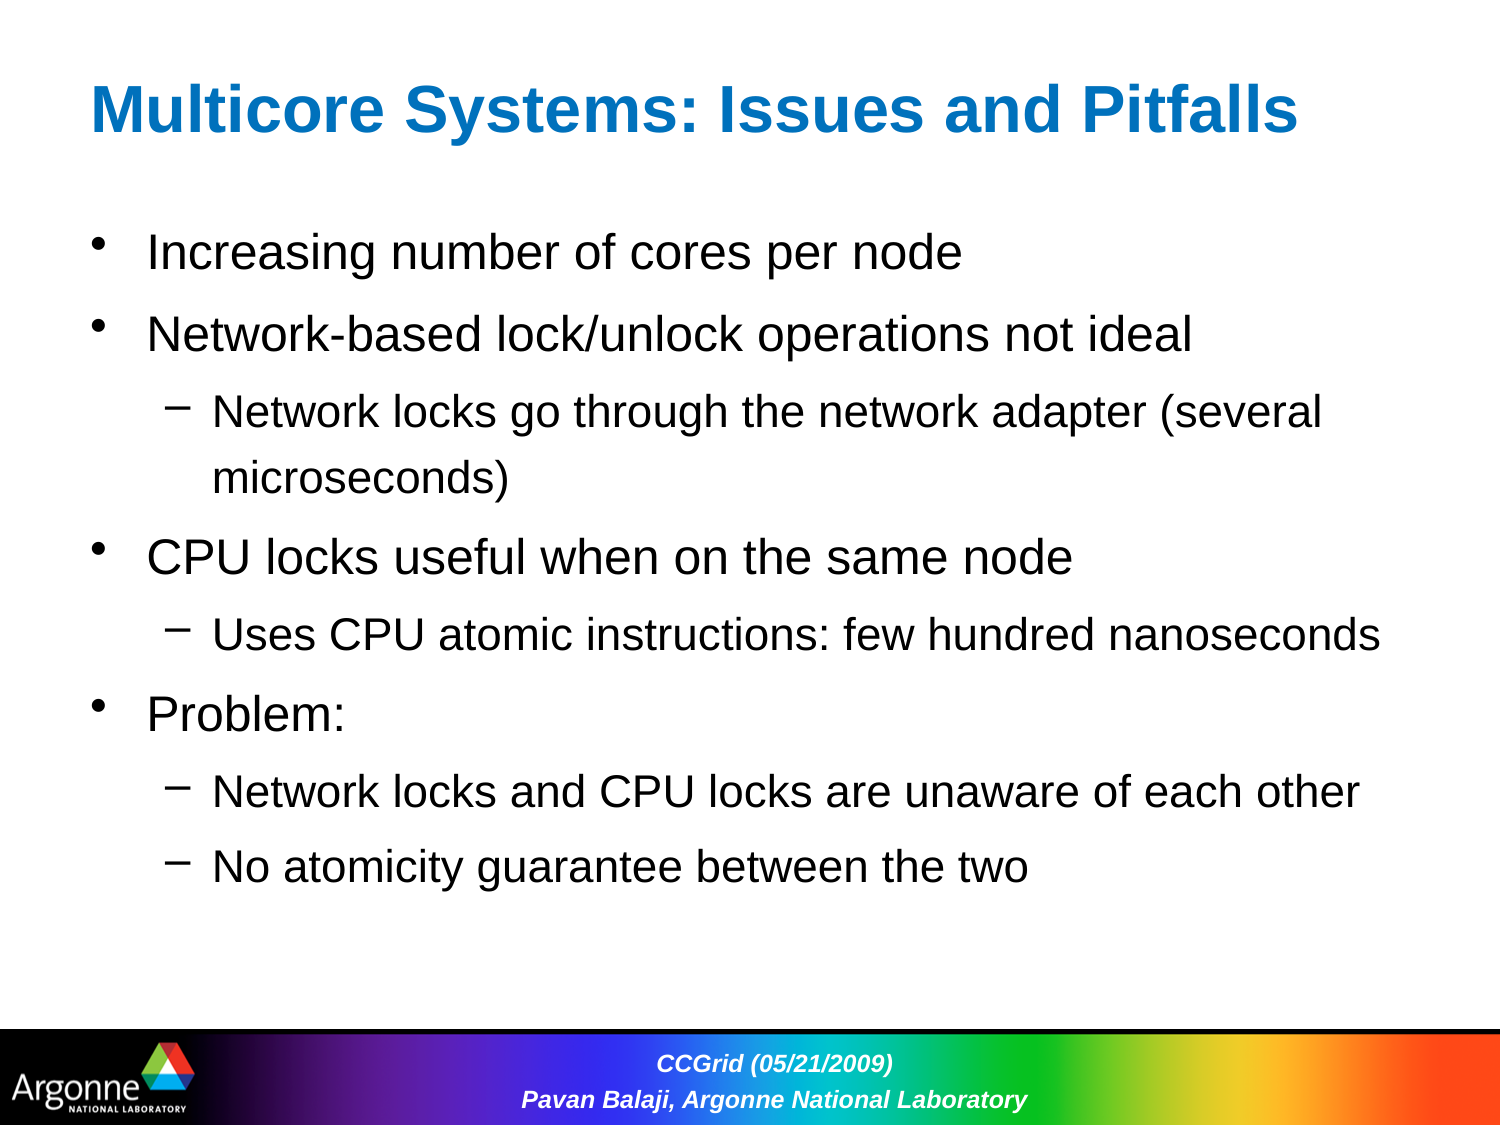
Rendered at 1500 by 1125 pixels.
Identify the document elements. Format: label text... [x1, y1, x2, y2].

footer CCGrid (05/21/2009) Pavan Balaji, Argonne National Laboratory [487, 1034, 1063, 1113]
list Increasing number of cores per node Network-based lock/unlock operations not ideal Network locks go through the network adapter (several microseconds) CPU locks useful when on the same node Uses CPU atomic instructions: few hundred nanoseconds Problem: Network locks and CPU locks are unaware of each other No atomicity guarantee between the two [74, 199, 1463, 1006]
title Multicore Systems: Issues and Pitfalls [74, 24, 1426, 188]
picture [0, 1029, 1500, 1125]
